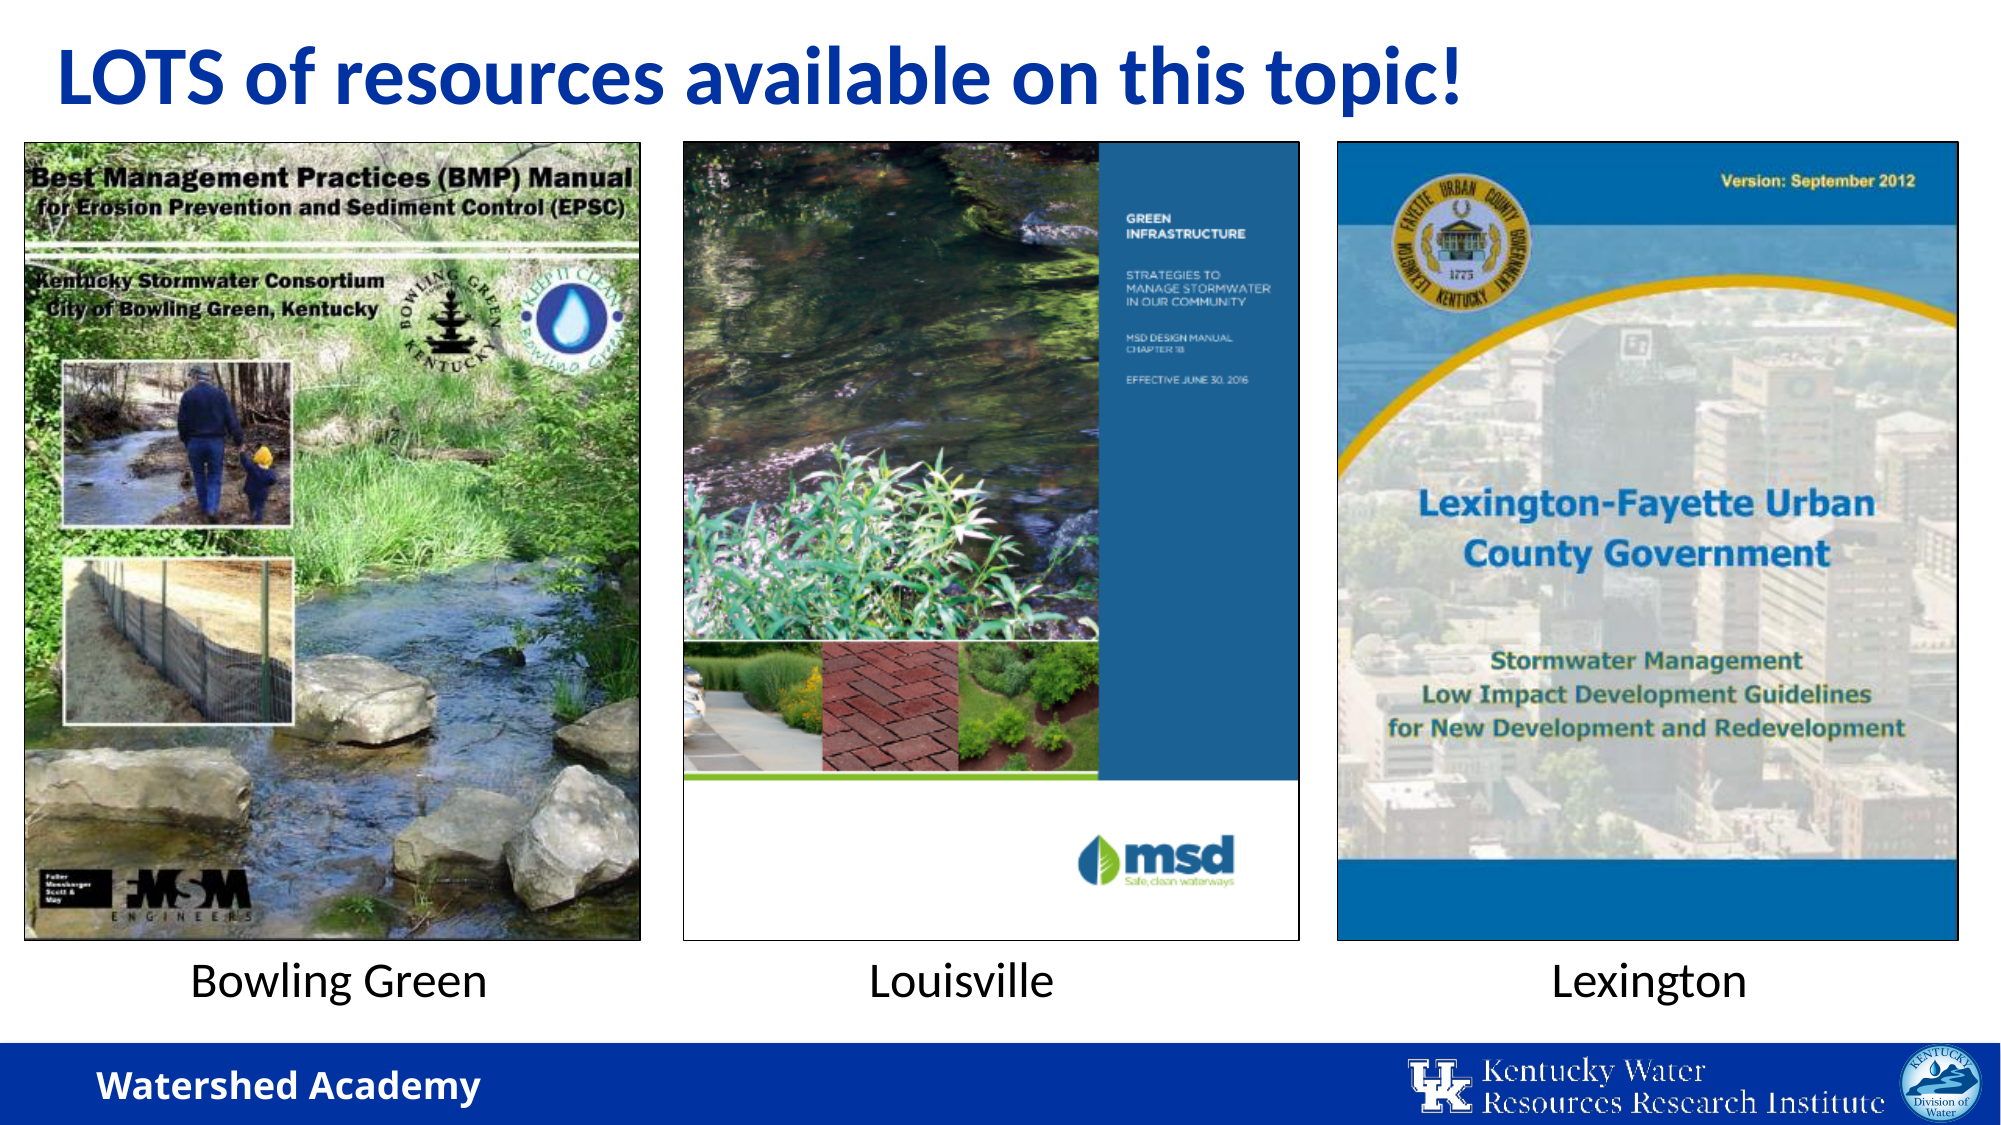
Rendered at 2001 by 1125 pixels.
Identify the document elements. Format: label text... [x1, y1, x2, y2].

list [25, 143, 640, 940]
picture [1338, 142, 1958, 940]
picture [1397, 1043, 1983, 1123]
text_box Bowling Green Louisville Lexington [175, 939, 1975, 1015]
title LOTS of resources available on this topic! [42, 0, 1900, 143]
picture [684, 142, 1299, 940]
